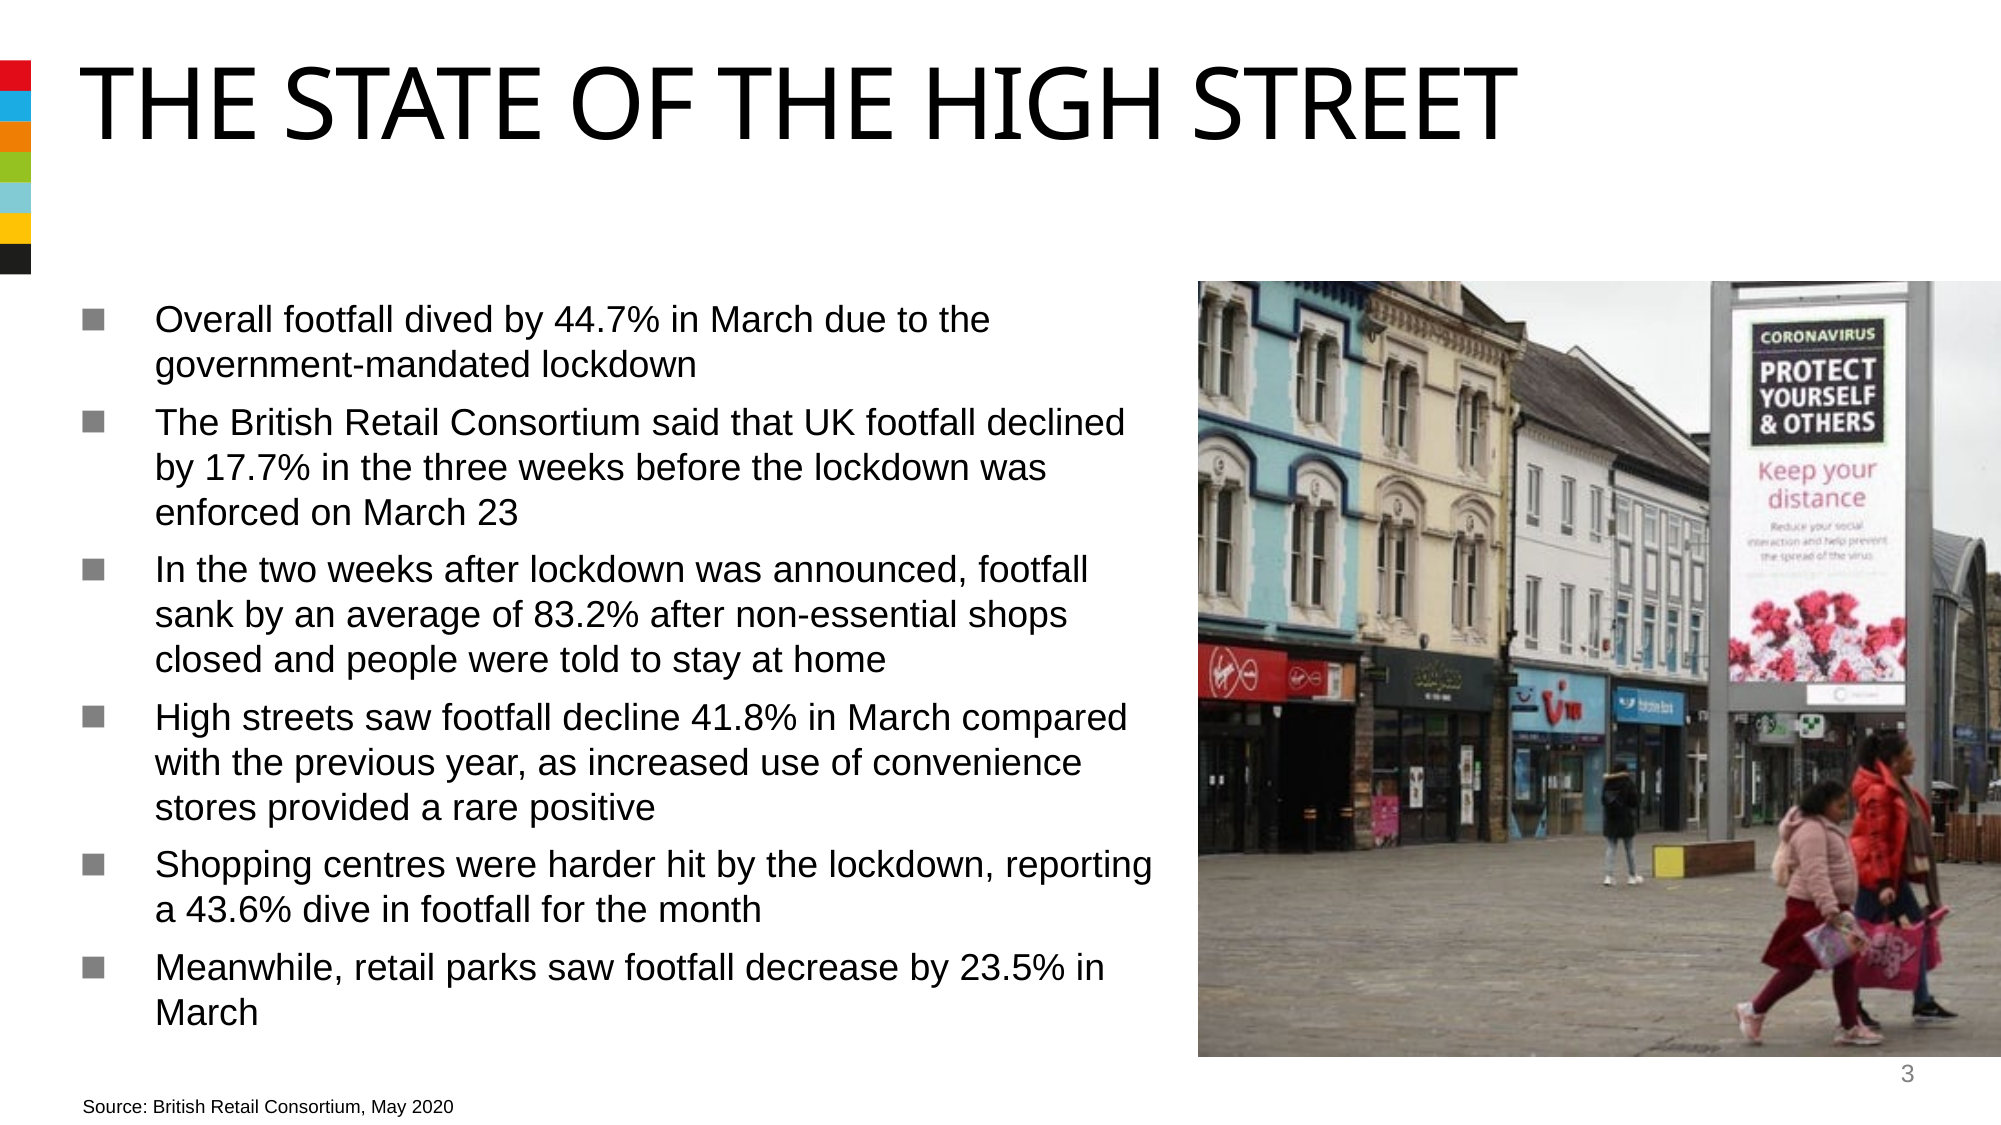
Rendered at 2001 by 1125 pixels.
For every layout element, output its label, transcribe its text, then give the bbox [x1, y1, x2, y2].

title The state of the high street [79, 67, 1910, 146]
slide_number 3 [1845, 1058, 1915, 1087]
text_box Source: British Retail Consortium, May 2020 [67, 1087, 1845, 1125]
picture [1198, 281, 2001, 1058]
list Overall footfall dived by 44.7% in March due to the government-mandated lockdown The British Retail Consortium said that UK footfall declined by 17.7% in the three weeks before the lockdown was enforced on March 23 In the two weeks after lockdown was announced, footfall sank by an average of 83.2% after non-essential shops closed and people were told to stay at home High streets saw footfall decline 41.8% in March compared with the previous year, as increased use of convenience stores provided a rare positive Shopping centres were harder hit by the lockdown, reporting a 43.6% dive in footfall for the month Meanwhile, retail parks saw footfall decrease by 23.5% in March [79, 295, 1166, 1058]
